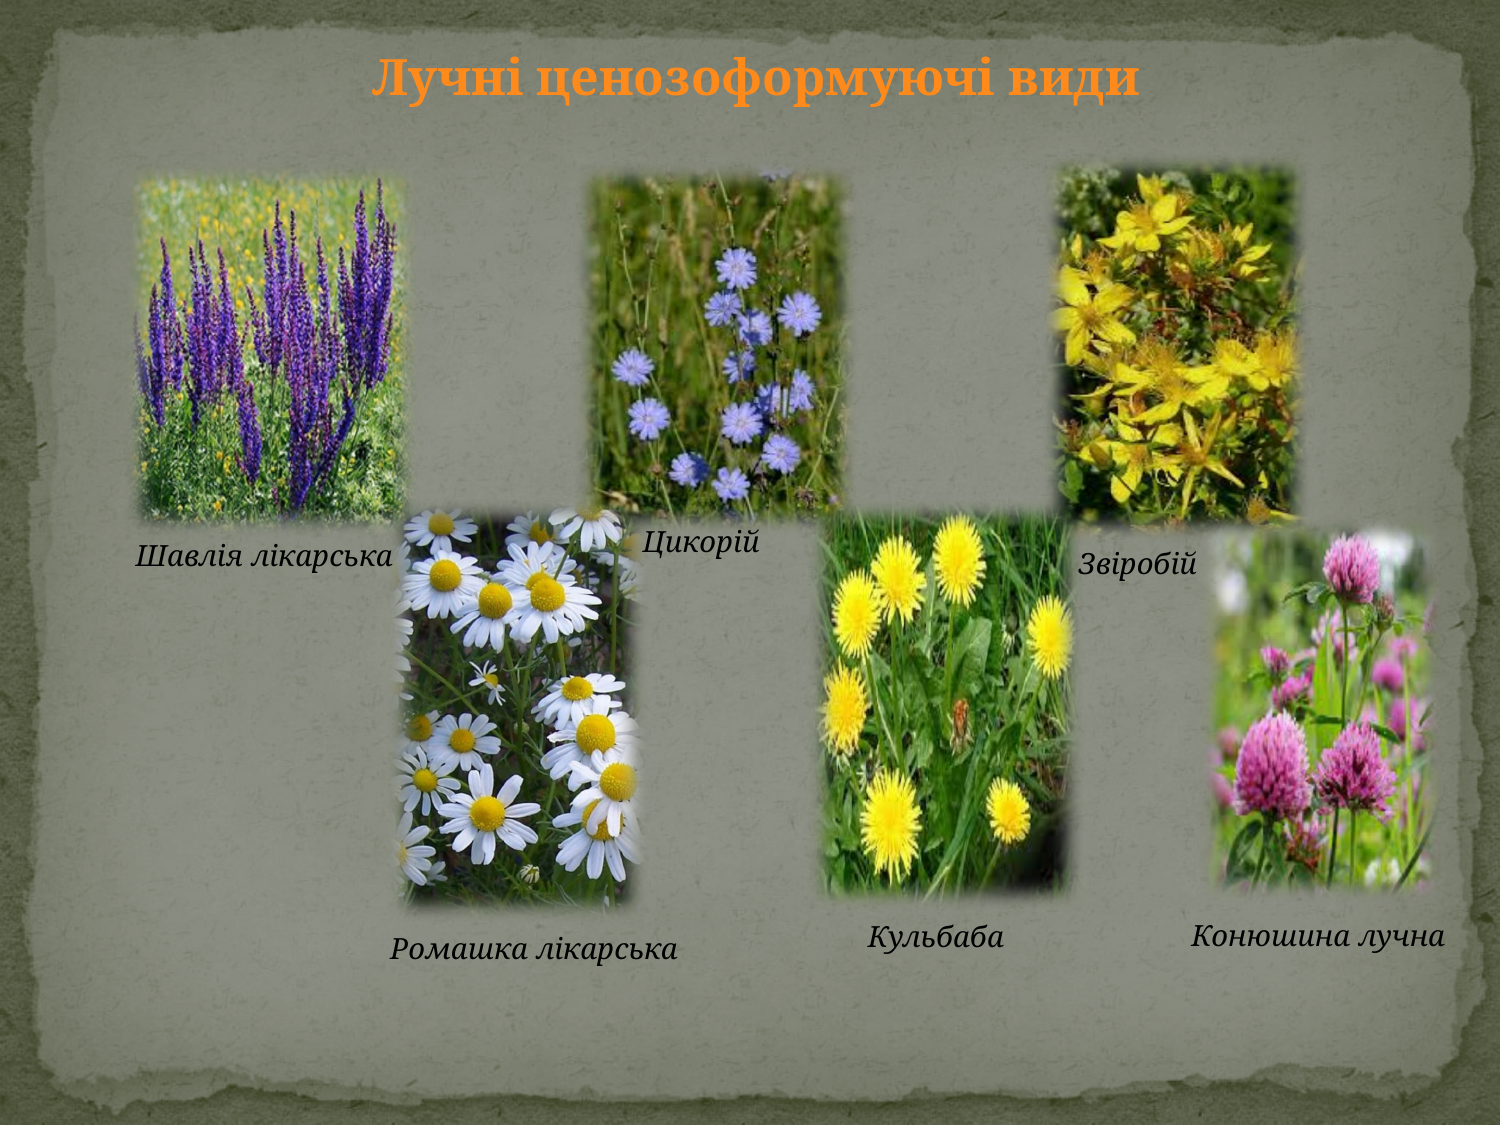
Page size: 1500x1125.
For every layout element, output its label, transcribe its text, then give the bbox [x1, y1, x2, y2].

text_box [809, 501, 1083, 959]
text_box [389, 500, 676, 973]
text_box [126, 163, 418, 578]
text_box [1043, 154, 1310, 588]
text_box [1191, 517, 1446, 959]
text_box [576, 163, 858, 565]
text_box Лучні ценозоформуючі види [357, 37, 1155, 113]
